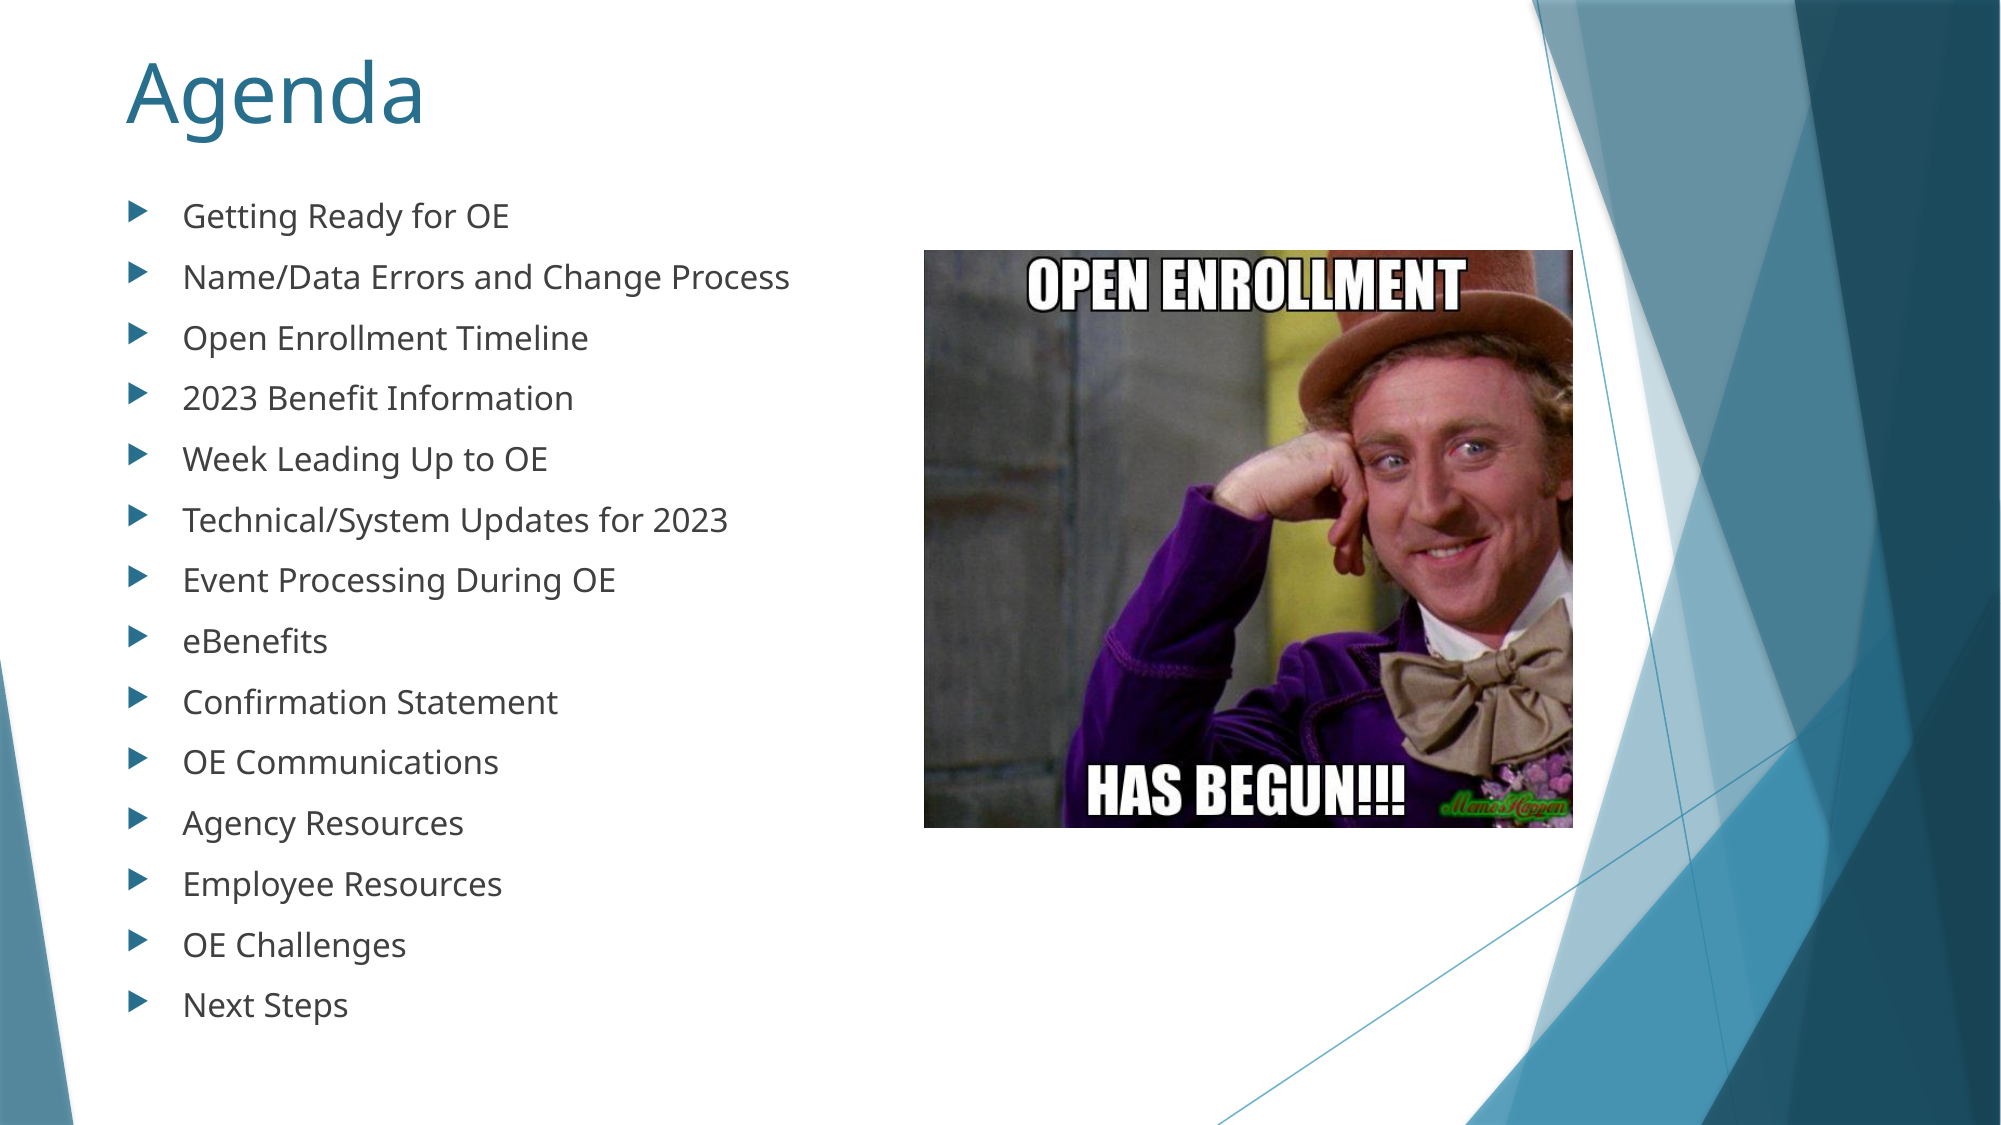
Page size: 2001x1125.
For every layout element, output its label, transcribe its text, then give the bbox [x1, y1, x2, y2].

picture [924, 250, 1574, 829]
title Agenda [111, 32, 1522, 164]
list Getting Ready for OE Name/Data Errors and Change Process Open Enrollment Timeline 2023 Benefit Information Week Leading Up to OE Technical/System Updates for 2023 Event Processing During OE eBenefits Confirmation Statement OE Communications Agency Resources Employee Resources OE Challenges Next Steps [111, 187, 1522, 1054]
